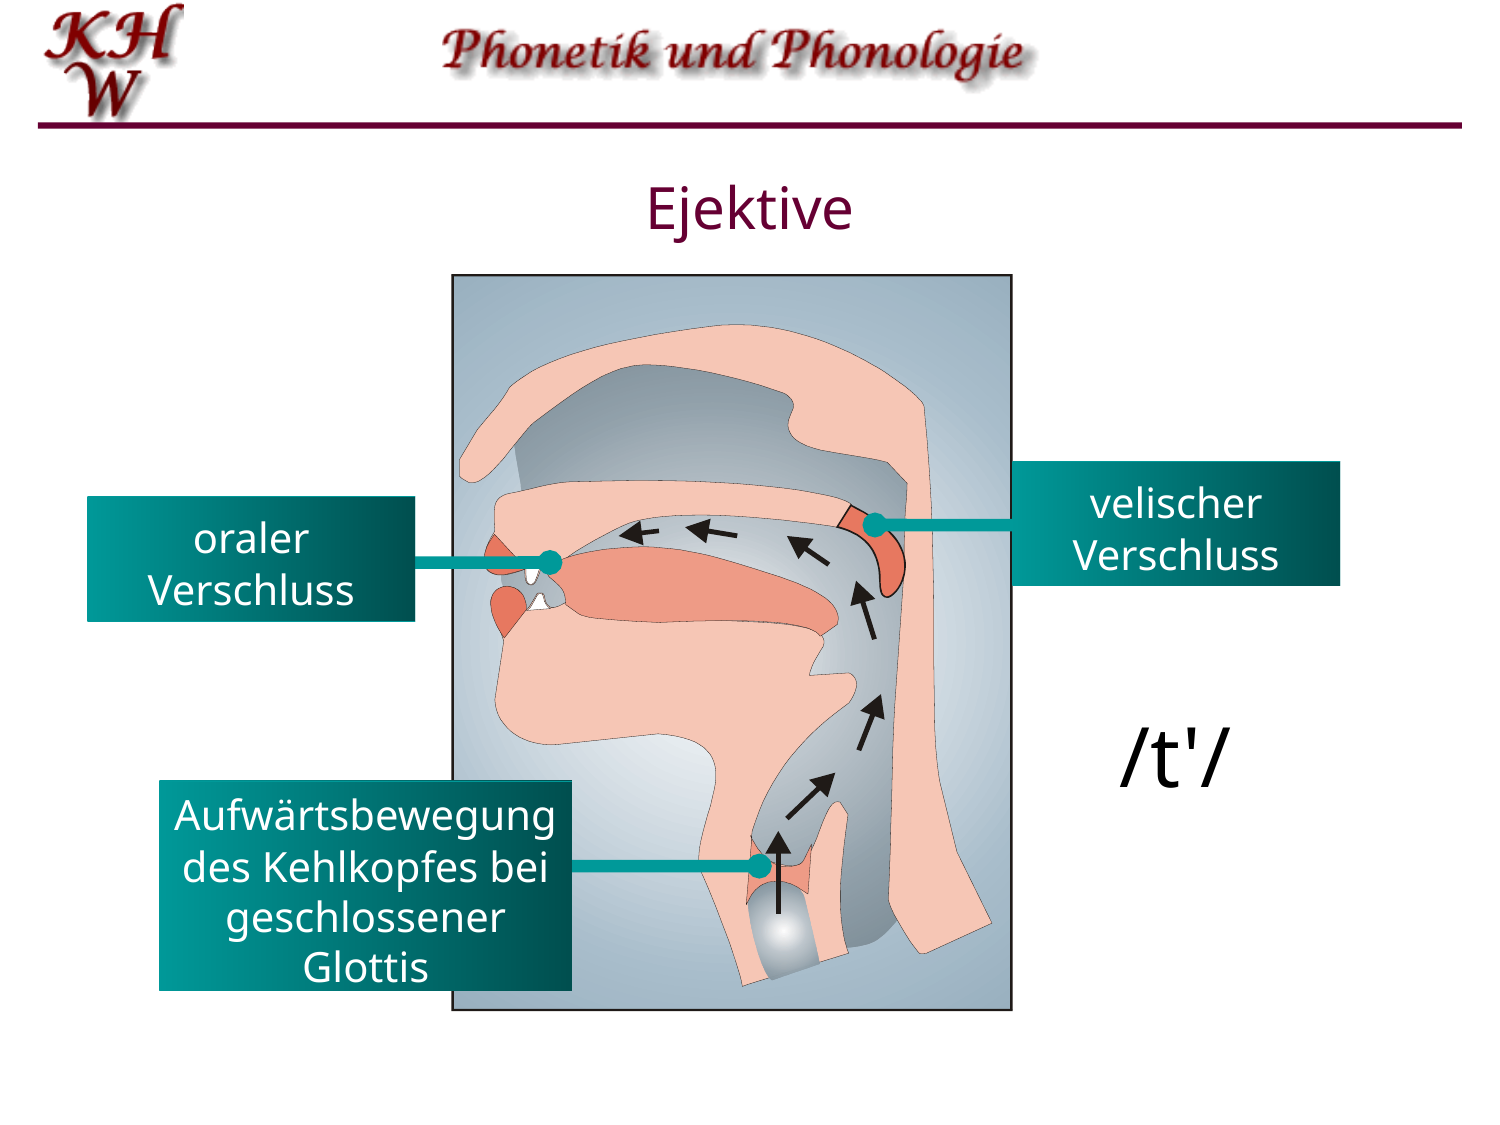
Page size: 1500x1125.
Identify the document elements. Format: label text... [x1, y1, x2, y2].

title Ejektive [41, 125, 1459, 288]
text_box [87, 496, 551, 622]
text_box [159, 780, 760, 941]
picture [42, 0, 184, 122]
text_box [449, 272, 1015, 1013]
picture [442, 18, 1046, 105]
text_box /t'/ [1104, 697, 1247, 812]
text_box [874, 460, 1341, 587]
